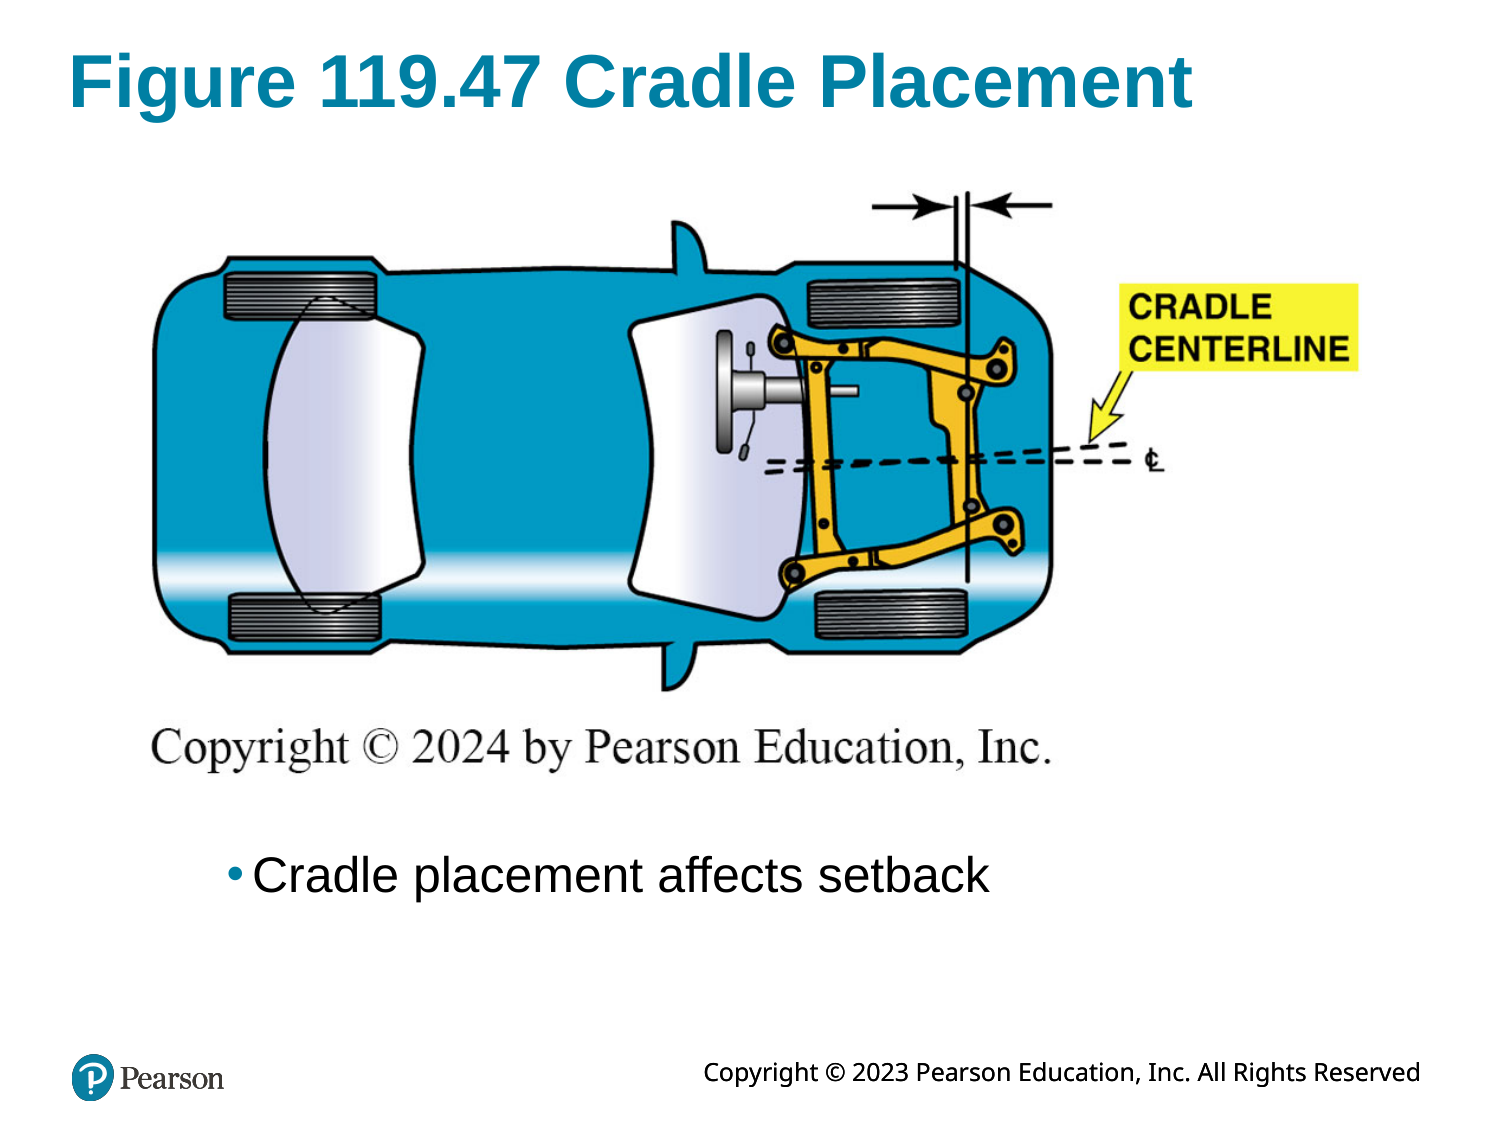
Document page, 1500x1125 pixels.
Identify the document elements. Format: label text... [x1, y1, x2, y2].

picture [98, 1054, 224, 1101]
list Cradle placement affects setback [210, 835, 1206, 911]
title Figure 119.47 Cradle Placement [68, 24, 1418, 131]
picture [72, 1088, 83, 1101]
picture [80, 1063, 106, 1088]
picture [72, 1054, 87, 1070]
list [149, 188, 1362, 778]
